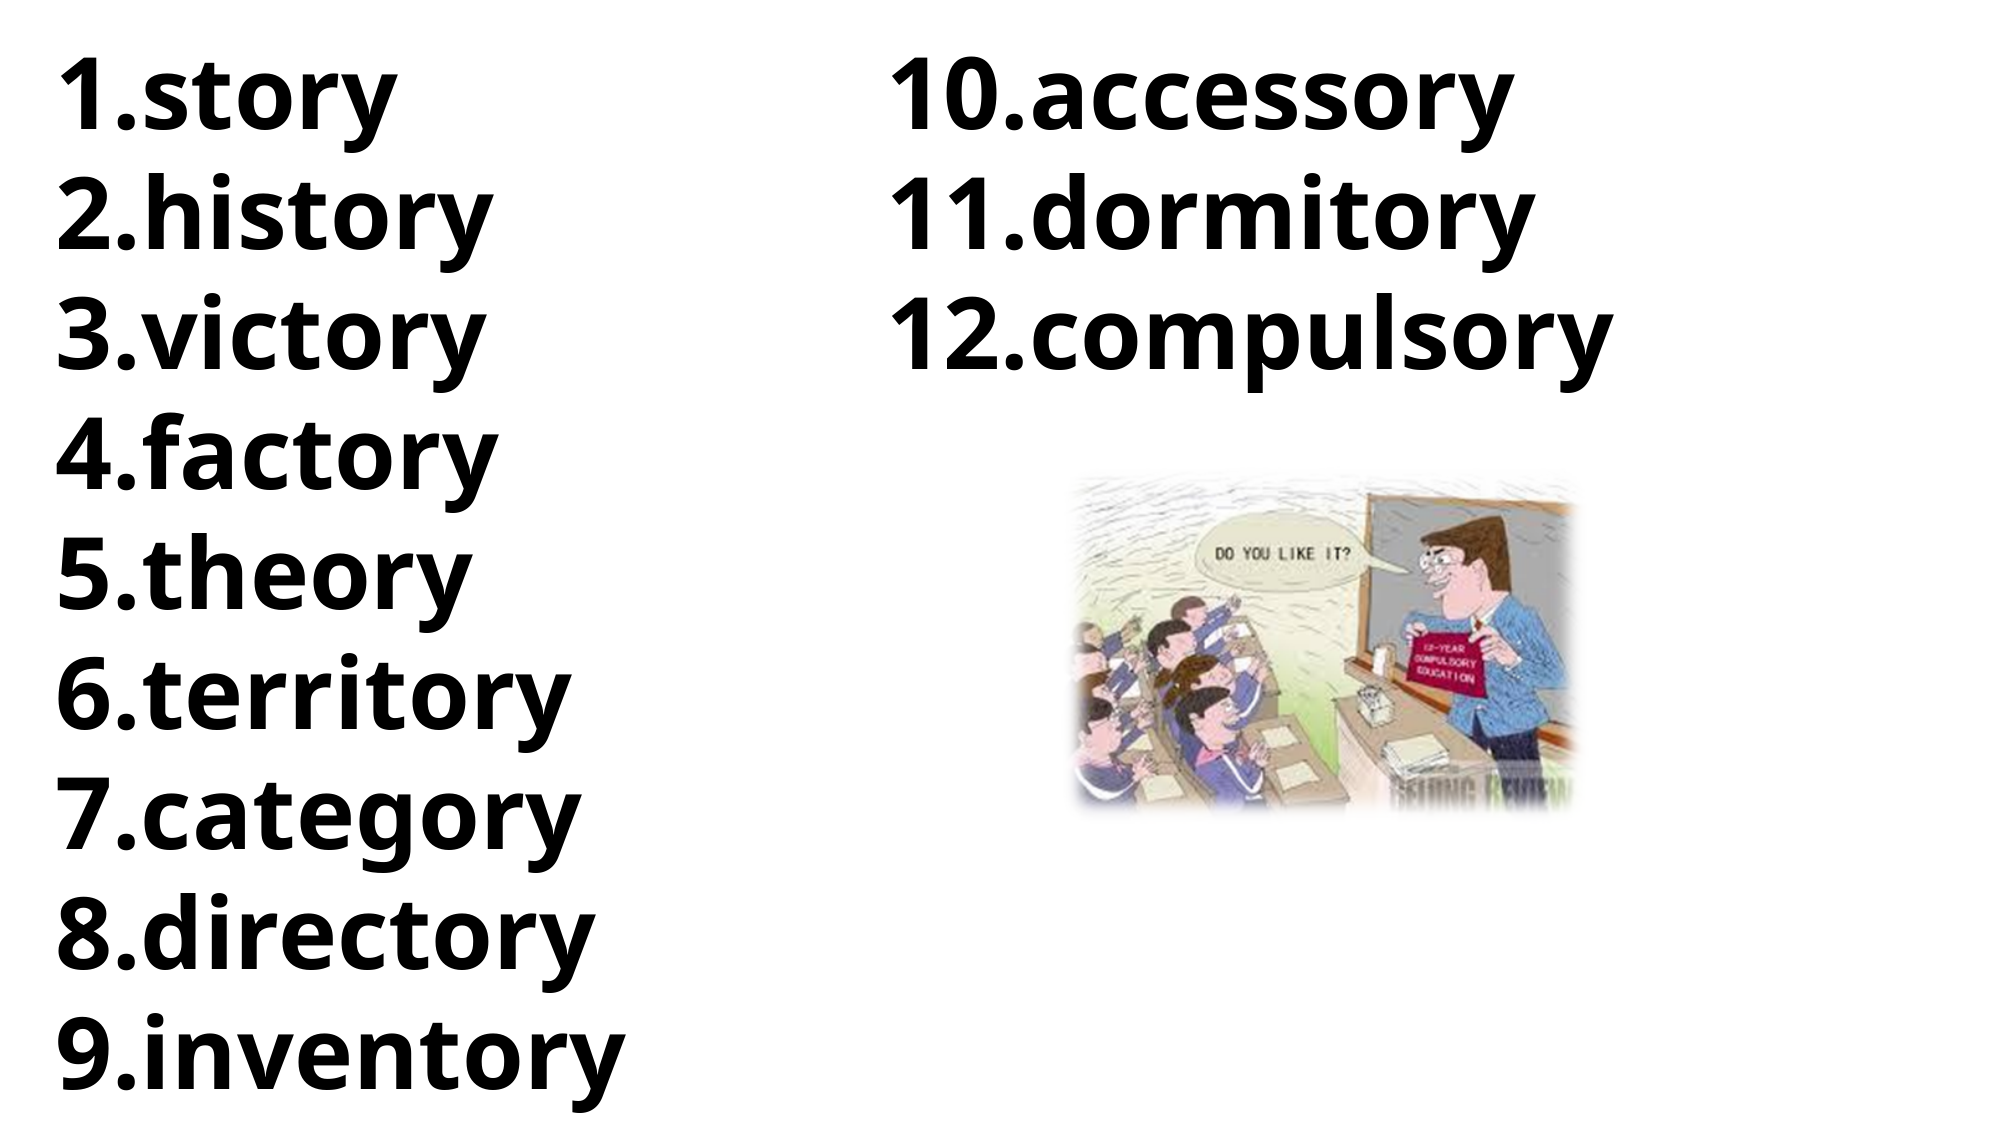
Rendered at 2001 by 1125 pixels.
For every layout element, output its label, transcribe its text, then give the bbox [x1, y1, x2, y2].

text_box story history victory factory theory territory 7.category 8.directory 9.inventory [40, 22, 892, 1125]
picture [1061, 464, 1589, 824]
text_box 10.accessory 11.dormitory 12.compulsory [871, 22, 1960, 397]
